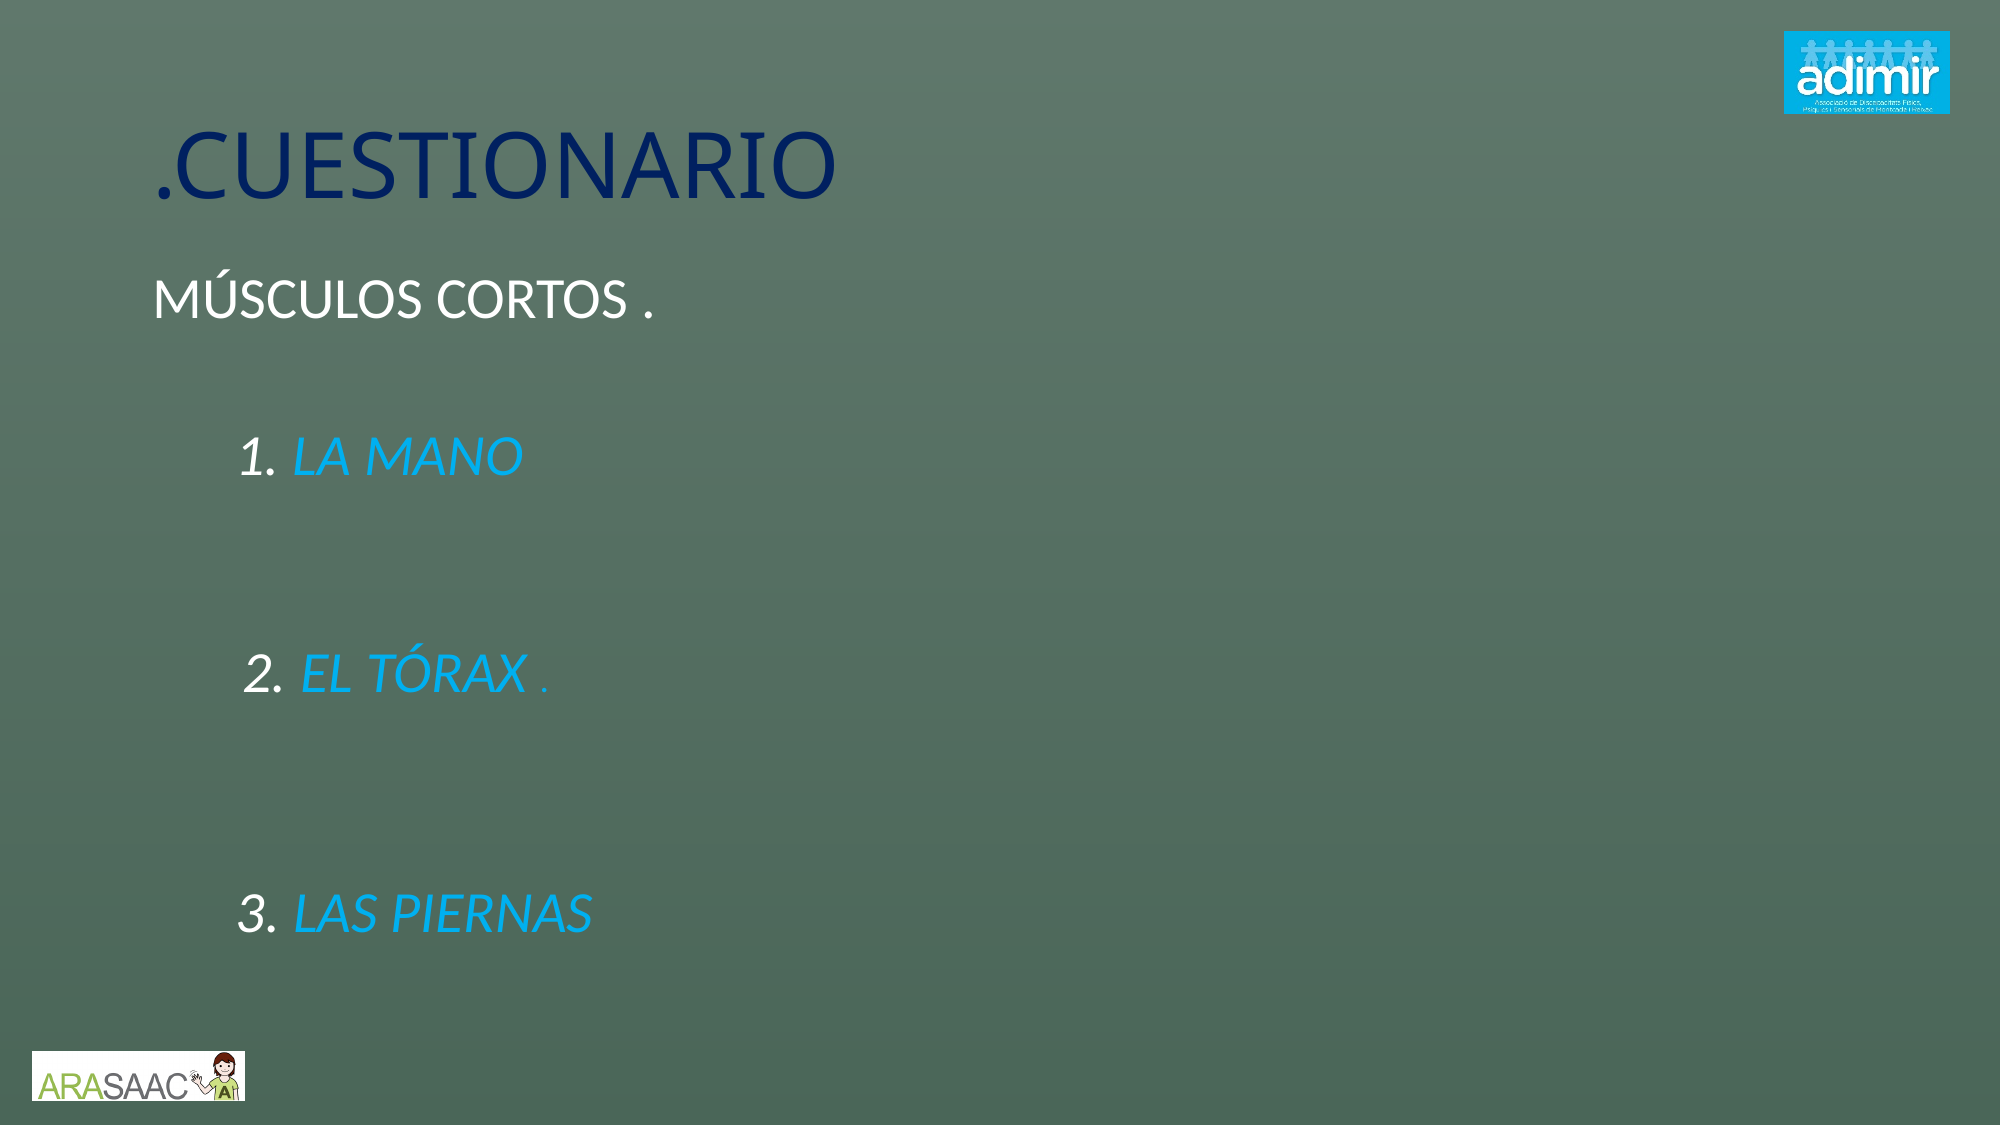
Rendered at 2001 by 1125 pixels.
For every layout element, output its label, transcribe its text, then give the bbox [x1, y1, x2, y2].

text_box 2. EL TÓRAX . [199, 626, 565, 712]
picture [1860, 100, 1900, 104]
text_box 3. LAS PIERNAS [192, 867, 609, 952]
text_box 1. LA MANO [192, 409, 539, 495]
picture [1798, 41, 1939, 95]
list MÚSCULOS CORTOS . [137, 260, 1863, 340]
picture [32, 1051, 245, 1101]
title .CUESTIONARIO [137, 59, 1863, 260]
